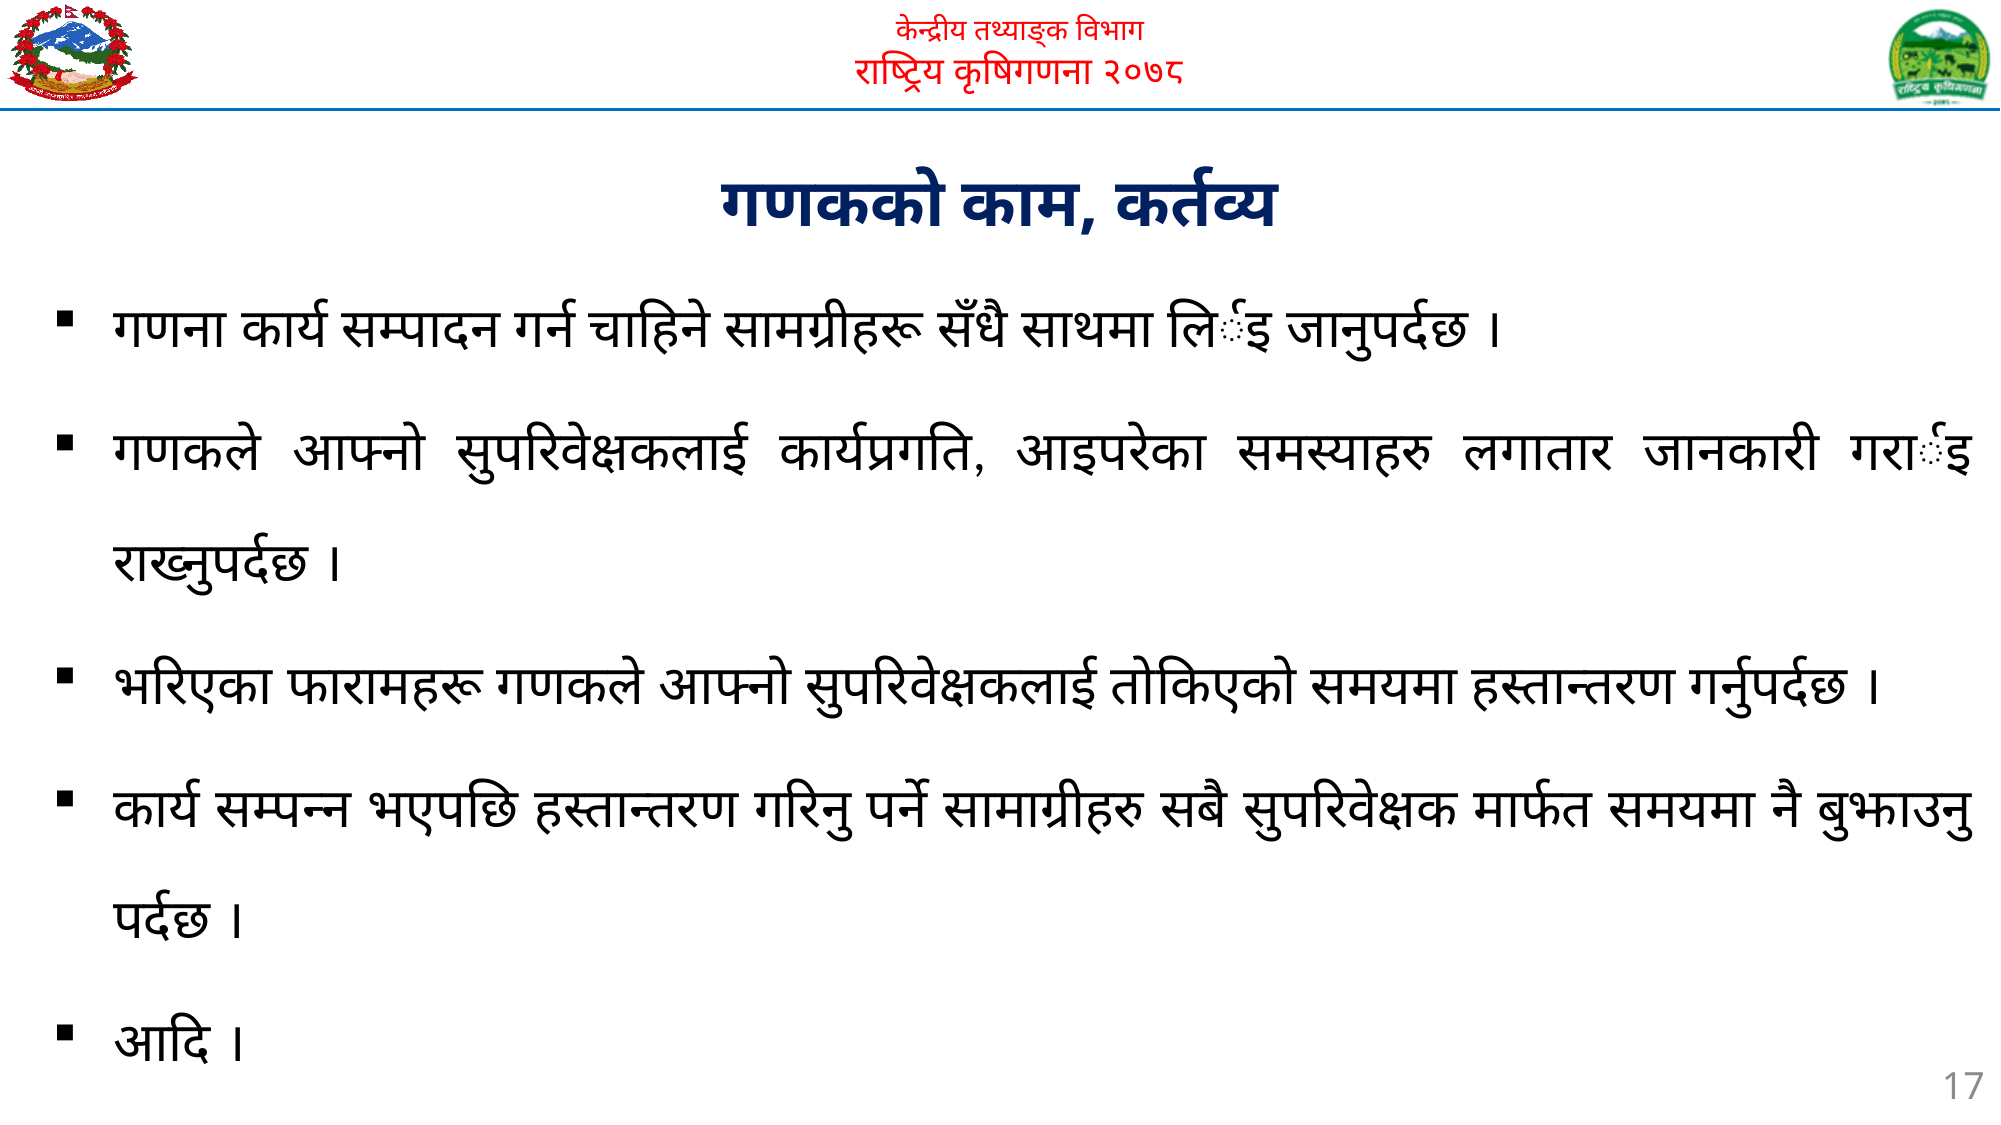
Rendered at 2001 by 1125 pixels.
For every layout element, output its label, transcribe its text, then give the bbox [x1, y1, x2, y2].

list गणना कार्य सम्पादन गर्न चाहिने सामग्रीहरू सँधै साथमा लिर्इ जानुपर्दछ । गणकले आफ्नो सुपरिवेक्षकलाई कार्यप्रगति, आइपरेका समस्याहरु लगातार जानकारी गरार्इ राख्नुपर्दछ । भरिएका फारामहरू गणकले आफ्नो सुपरिवेक्षकलाई तोकिएको समयमा हस्तान्तरण गर्नुपर्दछ । कार्य सम्पन्न भएपछि हस्तान्तरण गरिनु पर्ने सामाग्रीहरु सबै सुपरिवेक्षक मार्फत समयमा नै बुझाउनु पर्दछ । आदि । [37, 257, 1988, 1125]
slide_number 17 [1533, 1050, 2000, 1125]
picture [7, 4, 138, 101]
text_box गणकको काम, कर्तव्य [0, 112, 2000, 257]
picture [1887, 4, 1993, 108]
